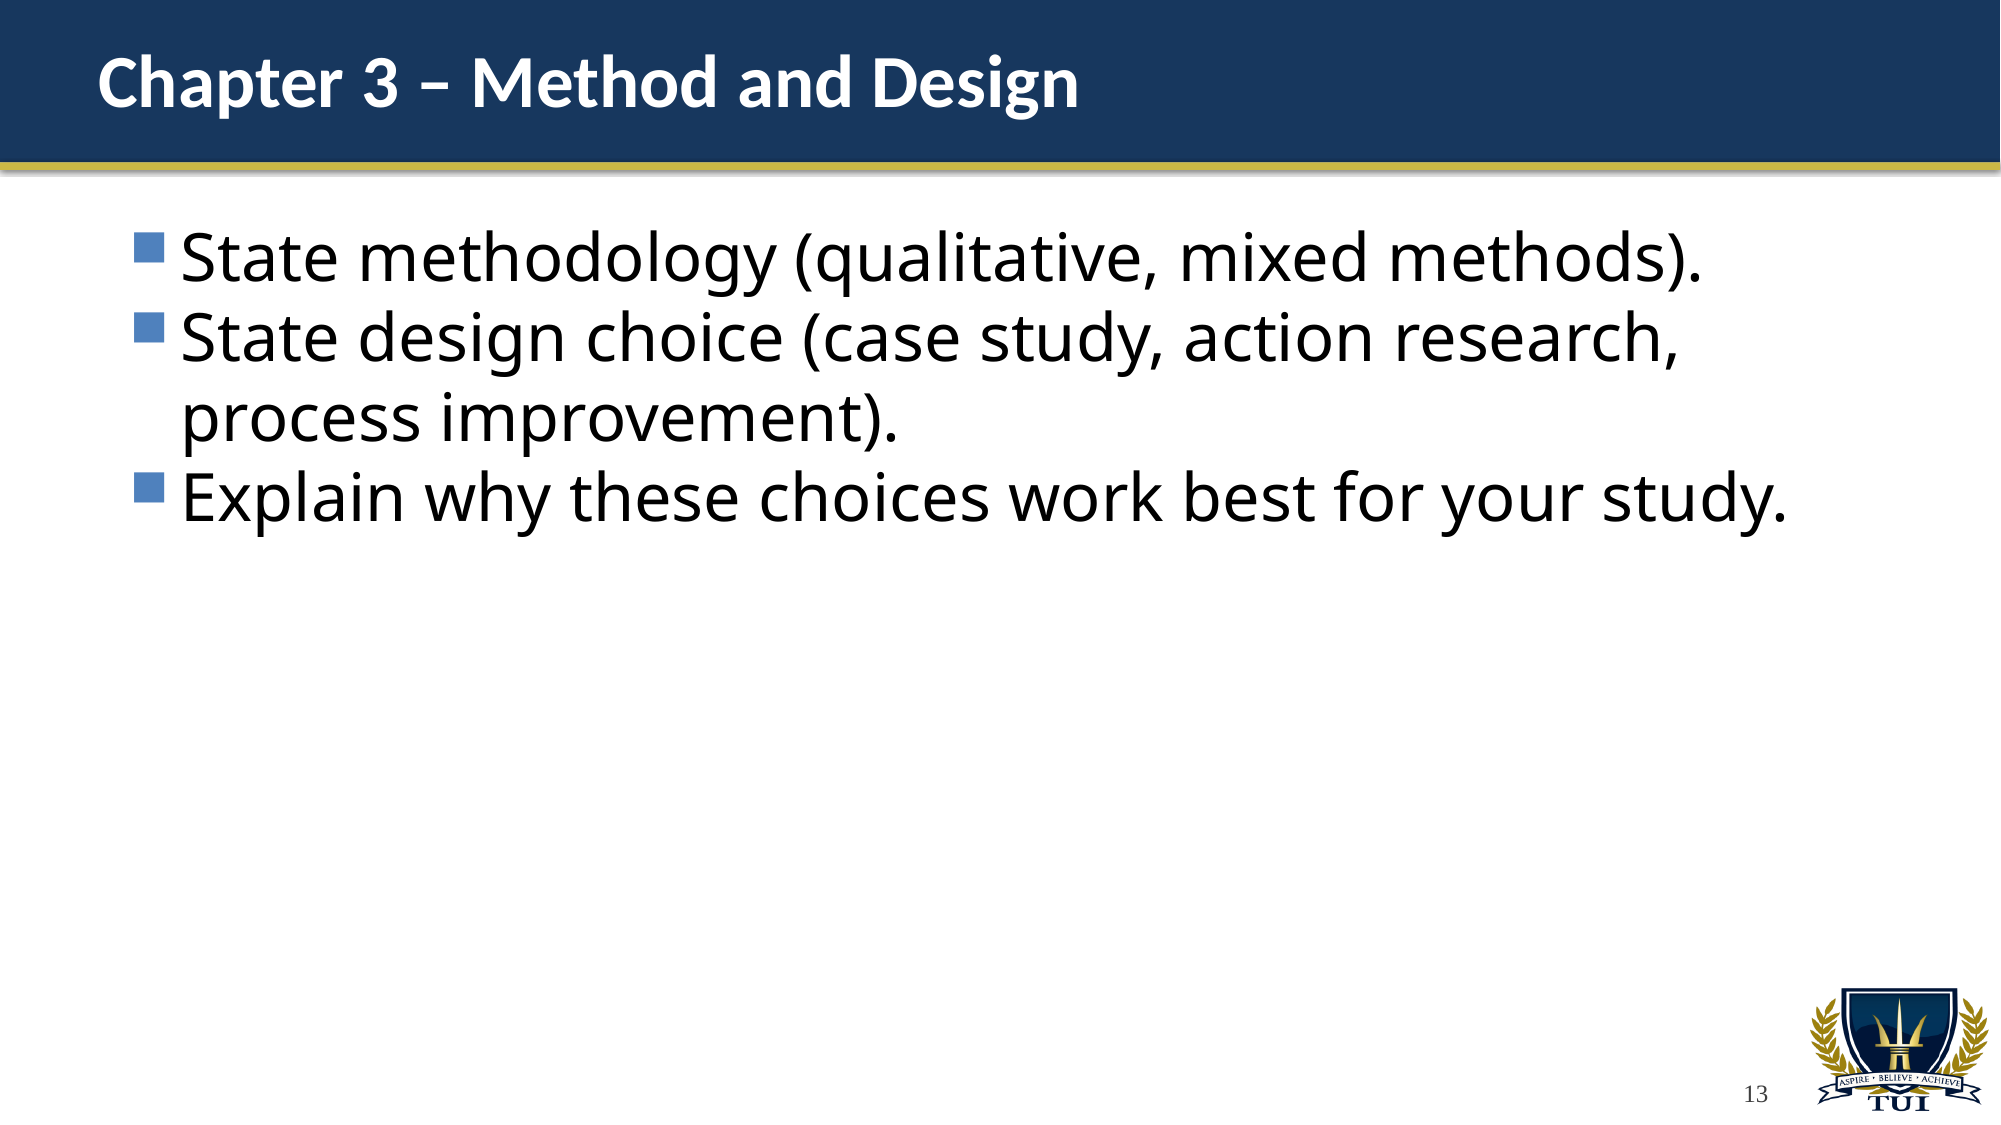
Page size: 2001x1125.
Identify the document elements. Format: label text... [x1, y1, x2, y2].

title Chapter 3 – Method and Design [83, 0, 1884, 156]
list State methodology (qualitative, mixed methods). State design choice (case study, action research, process improvement). Explain why these choices work best for your study. [99, 200, 1900, 1050]
slide_number 13 [1616, 1062, 1784, 1108]
picture [1800, 974, 2000, 1125]
